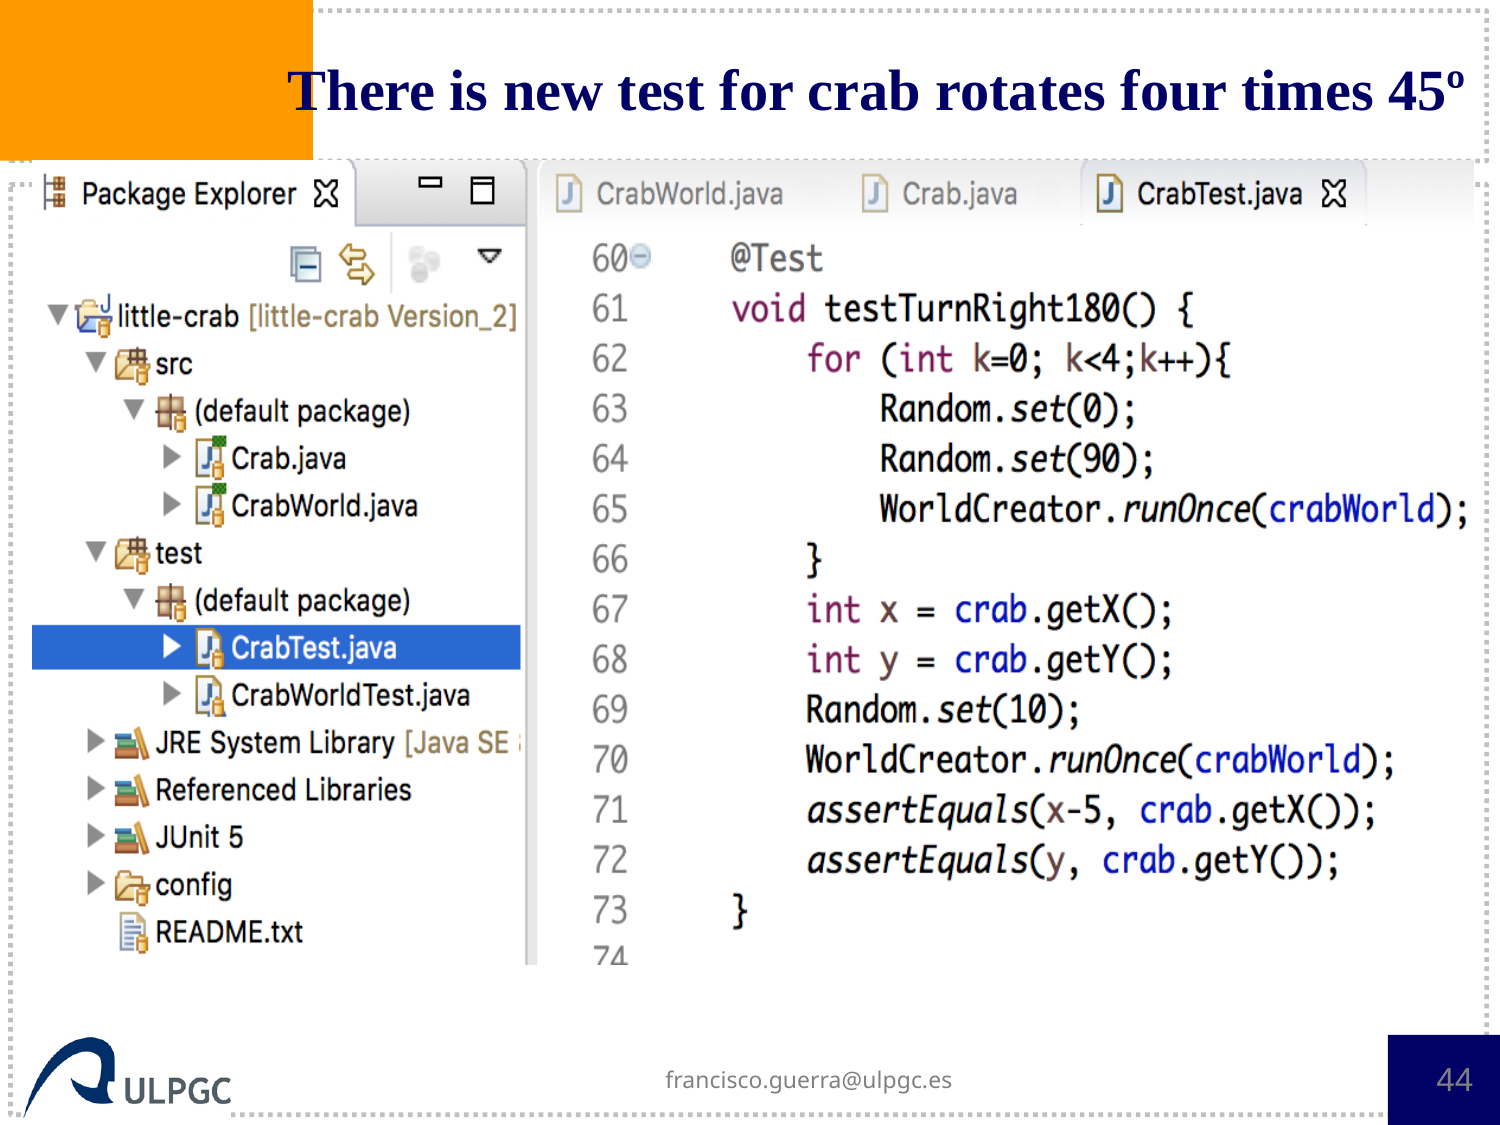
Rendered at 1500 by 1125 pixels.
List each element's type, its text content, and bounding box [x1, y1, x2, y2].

picture [23, 1037, 231, 1118]
picture [32, 160, 1474, 965]
title There is new test for crab rotates four times 45º [32, 13, 1483, 162]
